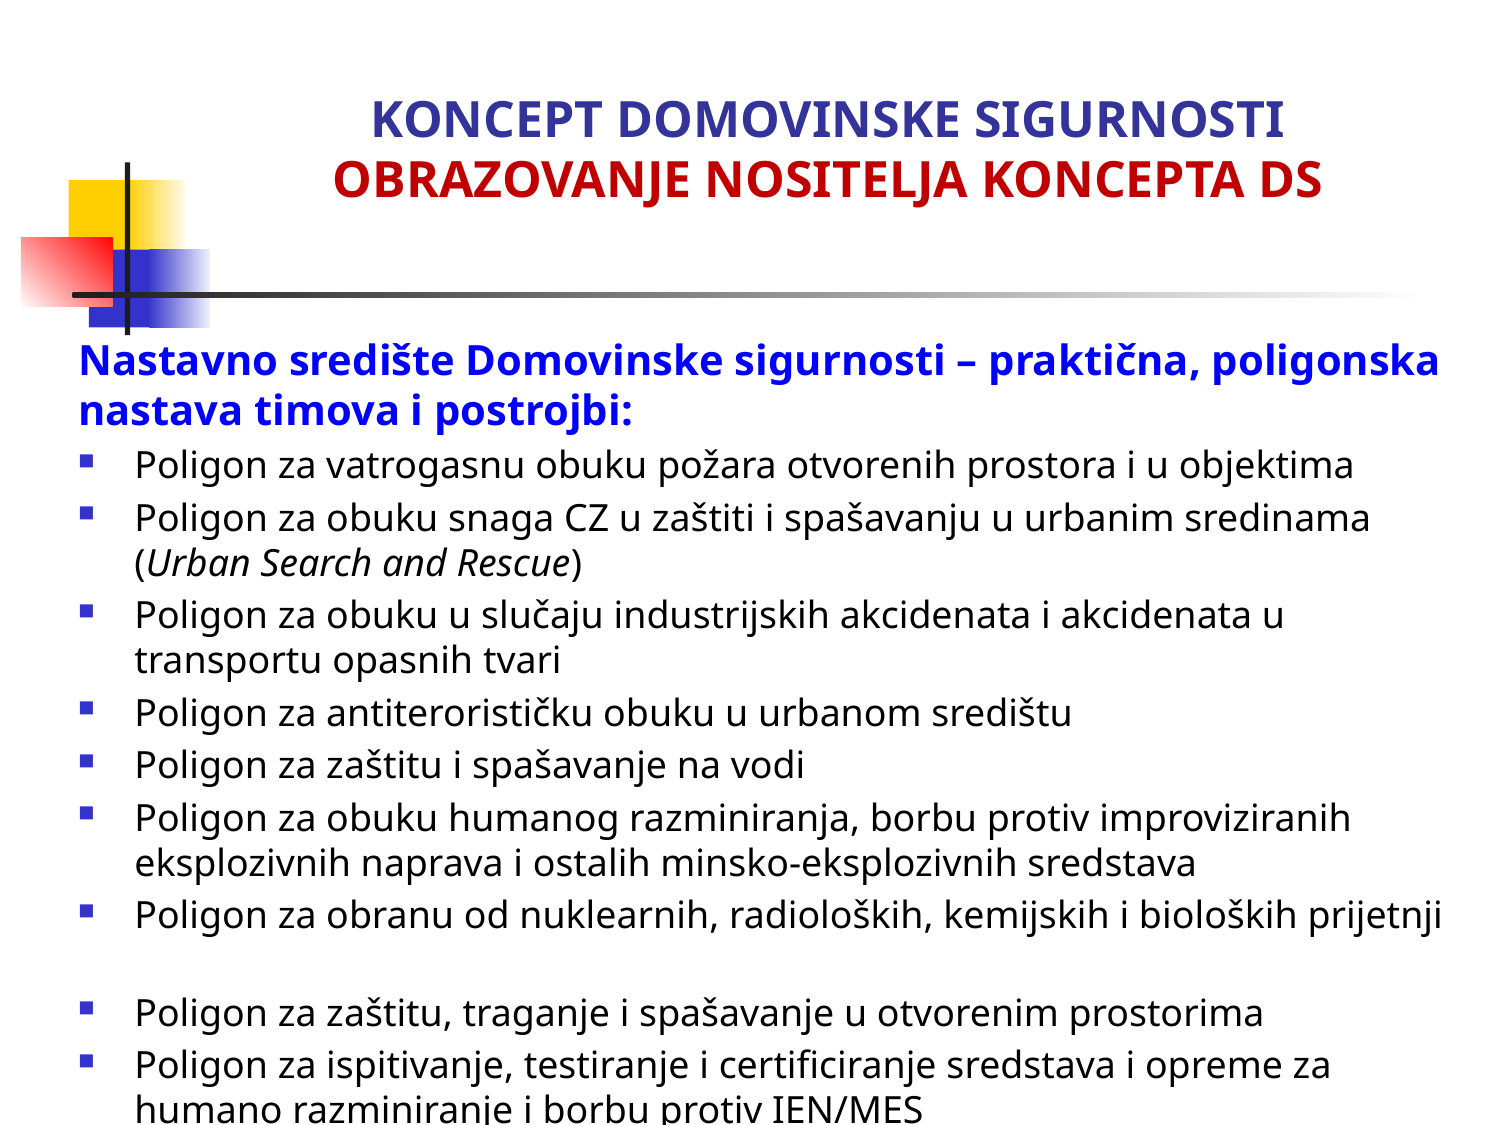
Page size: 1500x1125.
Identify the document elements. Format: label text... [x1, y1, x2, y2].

list Nastavno središte Domovinske sigurnosti – praktična, poligonska nastava timova i postrojbi: Poligon za vatrogasnu obuku požara otvorenih prostora i u objektima Poligon za obuku snaga CZ u zaštiti i spašavanju u urbanim sredinama (Urban Search and Rescue) Poligon za obuku u slučaju industrijskih akcidenata i akcidenata u transportu opasnih tvari Poligon za antiterorističku obuku u urbanom središtu Poligon za zaštitu i spašavanje na vodi Poligon za obuku humanog razminiranja, borbu protiv improviziranih eksplozivnih naprava i ostalih minsko-eksplozivnih sredstava Poligon za obranu od nuklearnih, radioloških, kemijskih i bioloških prijetnji Poligon za zaštitu, traganje i spašavanje u otvorenim prostorima Poligon za ispitivanje, testiranje i certificiranje sredstava i opreme za humano razminiranje i borbu protiv IEN/MES [62, 326, 1468, 1095]
title KONCEPT DOMOVINSKE SIGURNOSTI OBRAZOVANJE NOSITELJA KONCEPTA DS [188, 34, 1468, 276]
